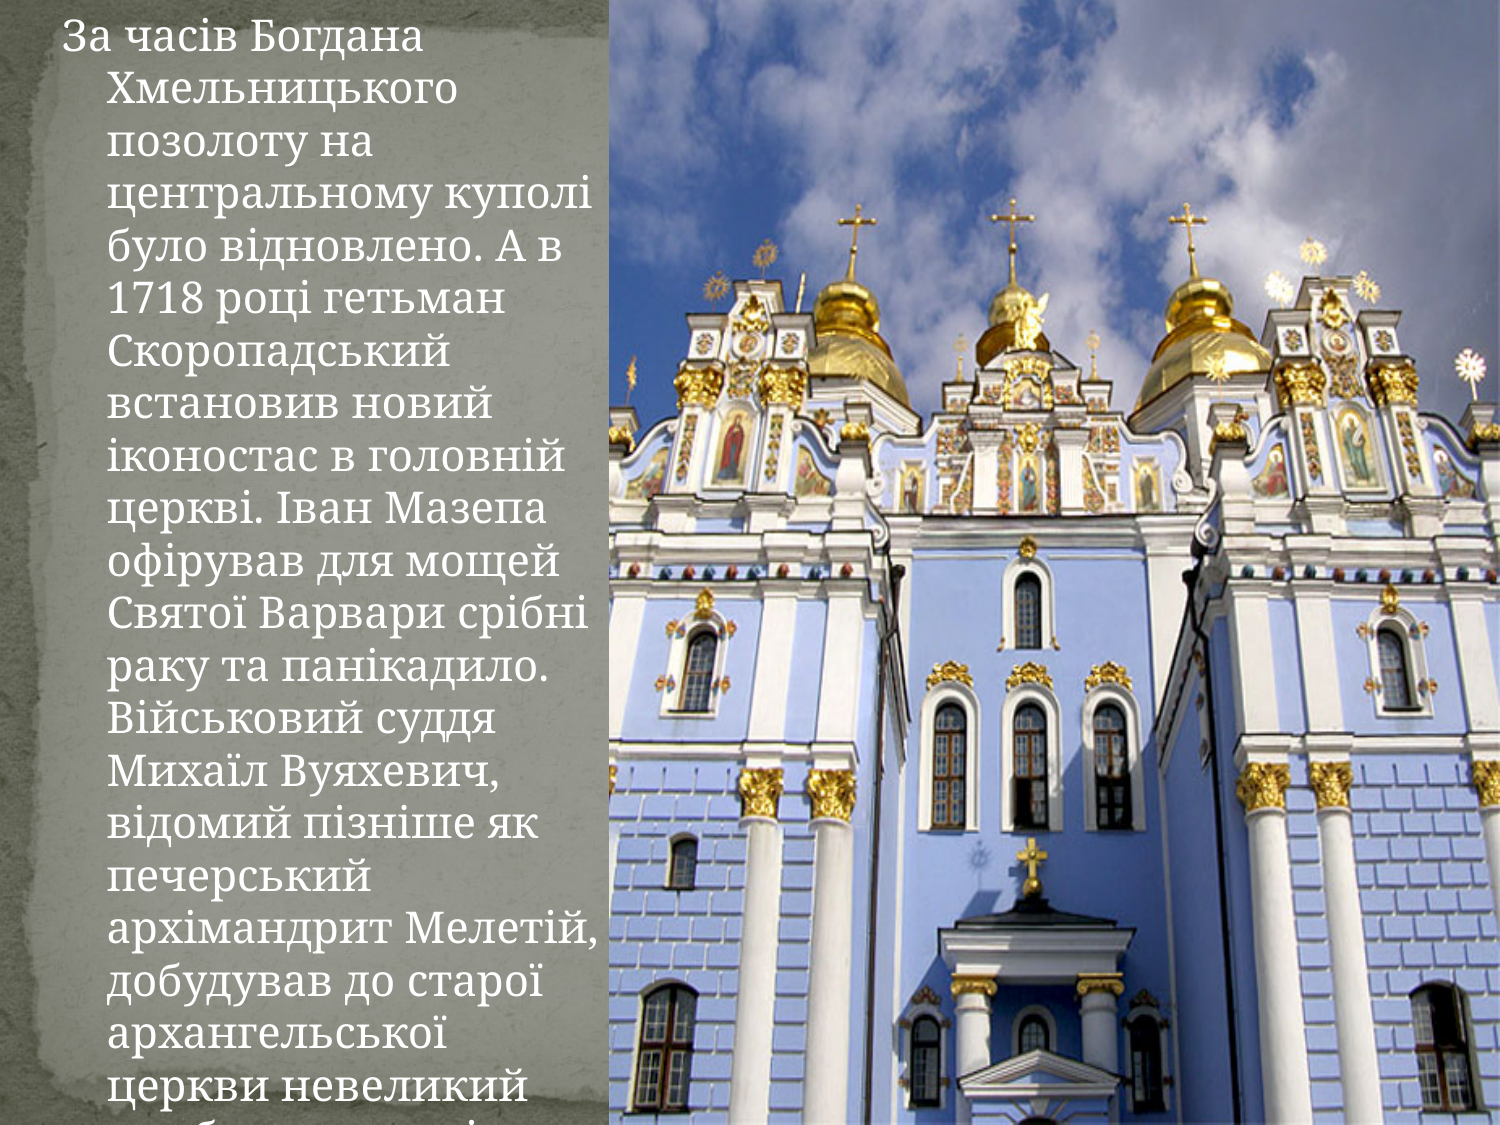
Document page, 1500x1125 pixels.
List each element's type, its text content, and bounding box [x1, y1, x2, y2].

picture [609, 0, 1500, 1125]
list За часів Богдана Хмельницького позолоту на центральному куполі було відновлено. А в 1718 році гетьман Скоропадський встановив новий іконостас в головній церкві. Іван Мазепа офірував для мощей Святої Варвари срібні раку та панікадило. Військовий суддя Михаїл Вуяхевич, відомий пізніше як печерський архімандрит Мелетій, добудував до старої архангельської церкви невеликий прибудову, спеціально для мощей Святої Варвари. [46, 0, 601, 1090]
